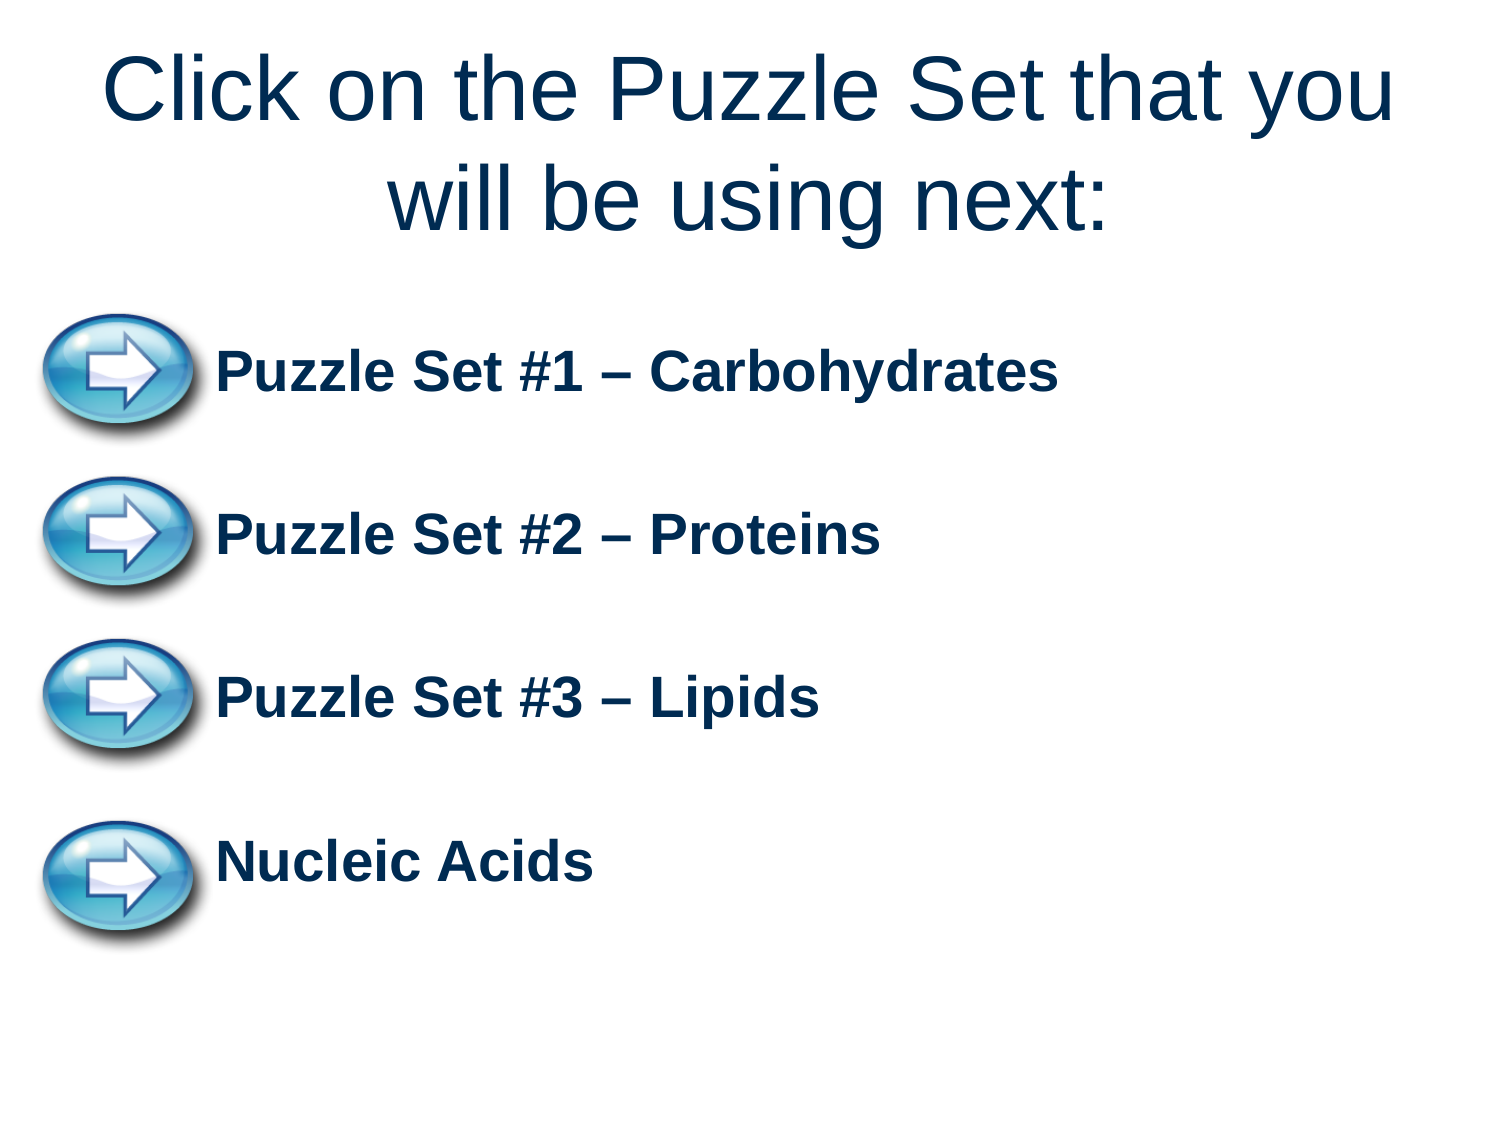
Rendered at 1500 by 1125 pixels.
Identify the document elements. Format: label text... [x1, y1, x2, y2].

title Click on the Puzzle Set that you will be using next: [75, 45, 1425, 233]
list Puzzle Set #1 – Carbohydrates Puzzle Set #2 – Proteins Puzzle Set #3 – Lipids Nucleic Acids [50, 243, 1400, 986]
picture [24, 274, 213, 970]
